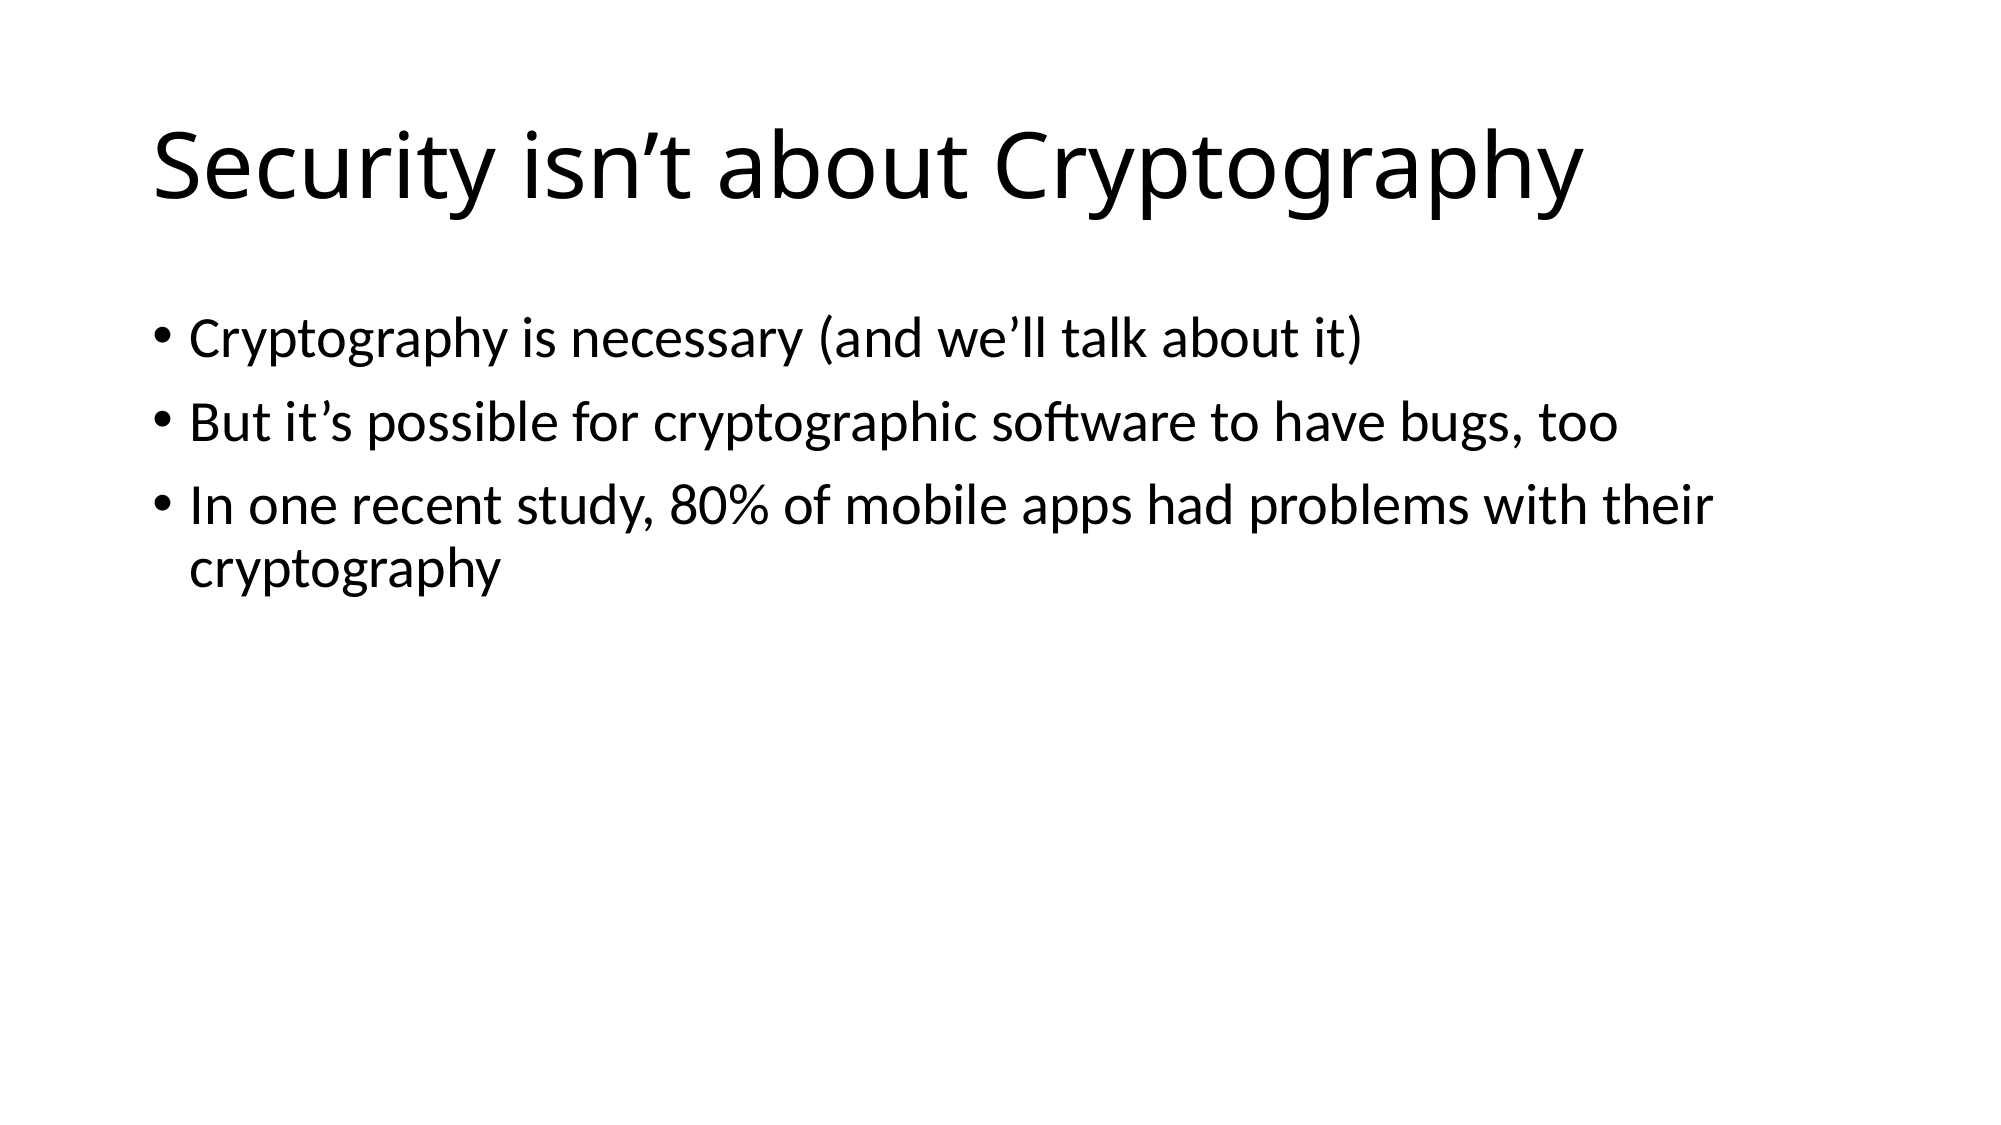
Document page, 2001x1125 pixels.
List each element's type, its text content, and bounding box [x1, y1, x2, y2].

list Cryptography is necessary (and we’ll talk about it) But it’s possible for cryptographic software to have bugs, too In one recent study, 80% of mobile apps had problems with their cryptography [137, 299, 1863, 1014]
title Security isn’t about Cryptography [137, 59, 1863, 278]
